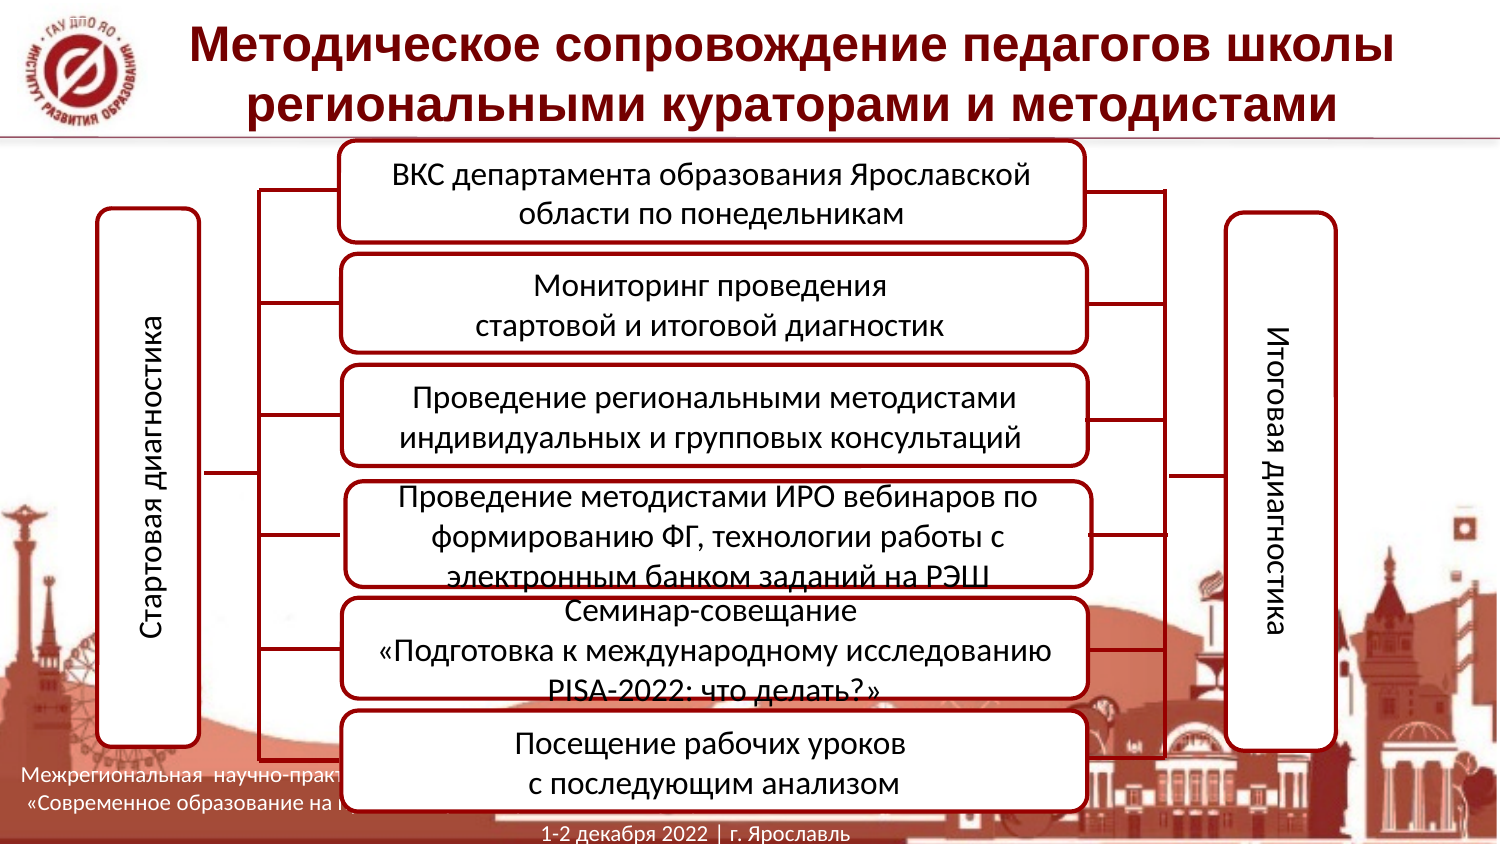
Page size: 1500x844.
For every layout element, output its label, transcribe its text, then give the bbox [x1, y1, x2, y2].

picture [579, 832, 584, 840]
picture [0, 433, 1497, 844]
picture [17, 3, 148, 136]
title Методическое сопровождение педагогов школы региональными кураторами и методистами [117, 11, 1468, 131]
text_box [96, 140, 1337, 812]
